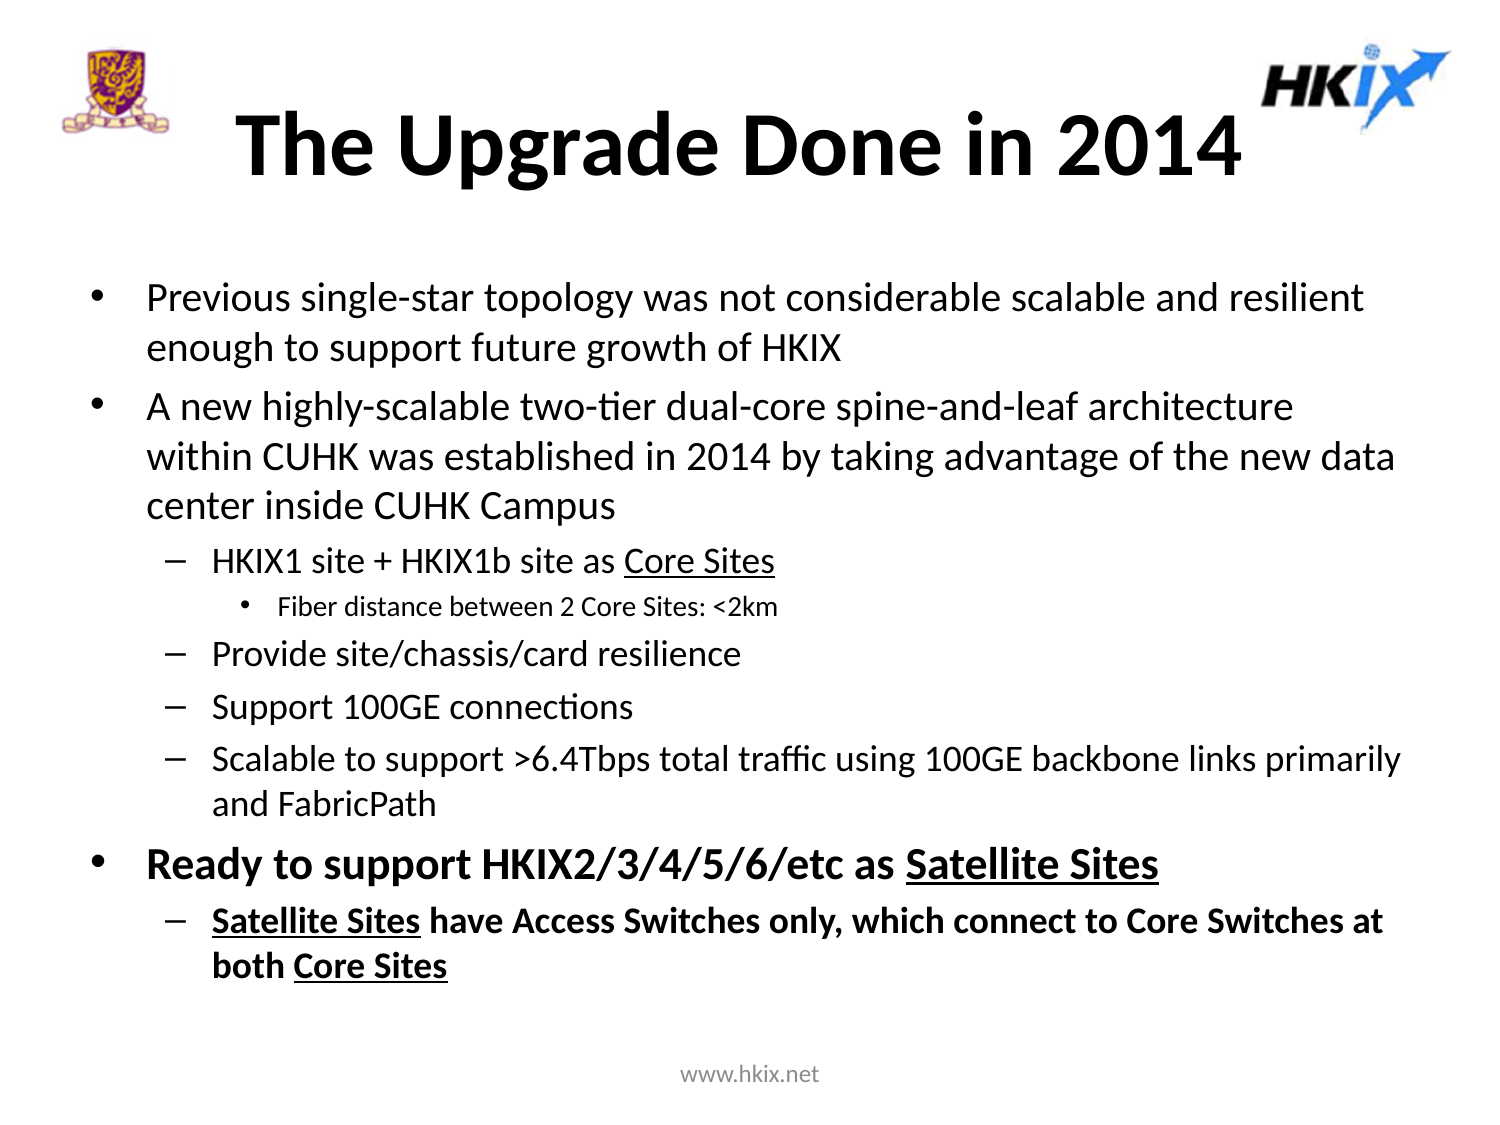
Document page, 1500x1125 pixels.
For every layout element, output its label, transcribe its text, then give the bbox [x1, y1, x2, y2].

footer www.hkix.net [512, 1042, 988, 1103]
picture [1250, 34, 1462, 135]
picture [50, 24, 175, 145]
list Previous single-star topology was not considerable scalable and resilient enough to support future growth of HKIX A new highly-scalable two-tier dual-core spine-and-leaf architecture within CUHK was established in 2014 by taking advantage of the new data center inside CUHK Campus HKIX1 site + HKIX1b site as Core Sites Fiber distance between 2 Core Sites: <2km Provide site/chassis/card resilience Support 100GE connections Scalable to support >6.4Tbps total traffic using 100GE backbone links primarily and FabricPath Ready to support HKIX2/3/4/5/6/etc as Satellite Sites Satellite Sites have Access Switches only, which connect to Core Switches at both Core Sites [75, 262, 1425, 1005]
title The Upgrade Done in 2014 [75, 45, 1425, 233]
